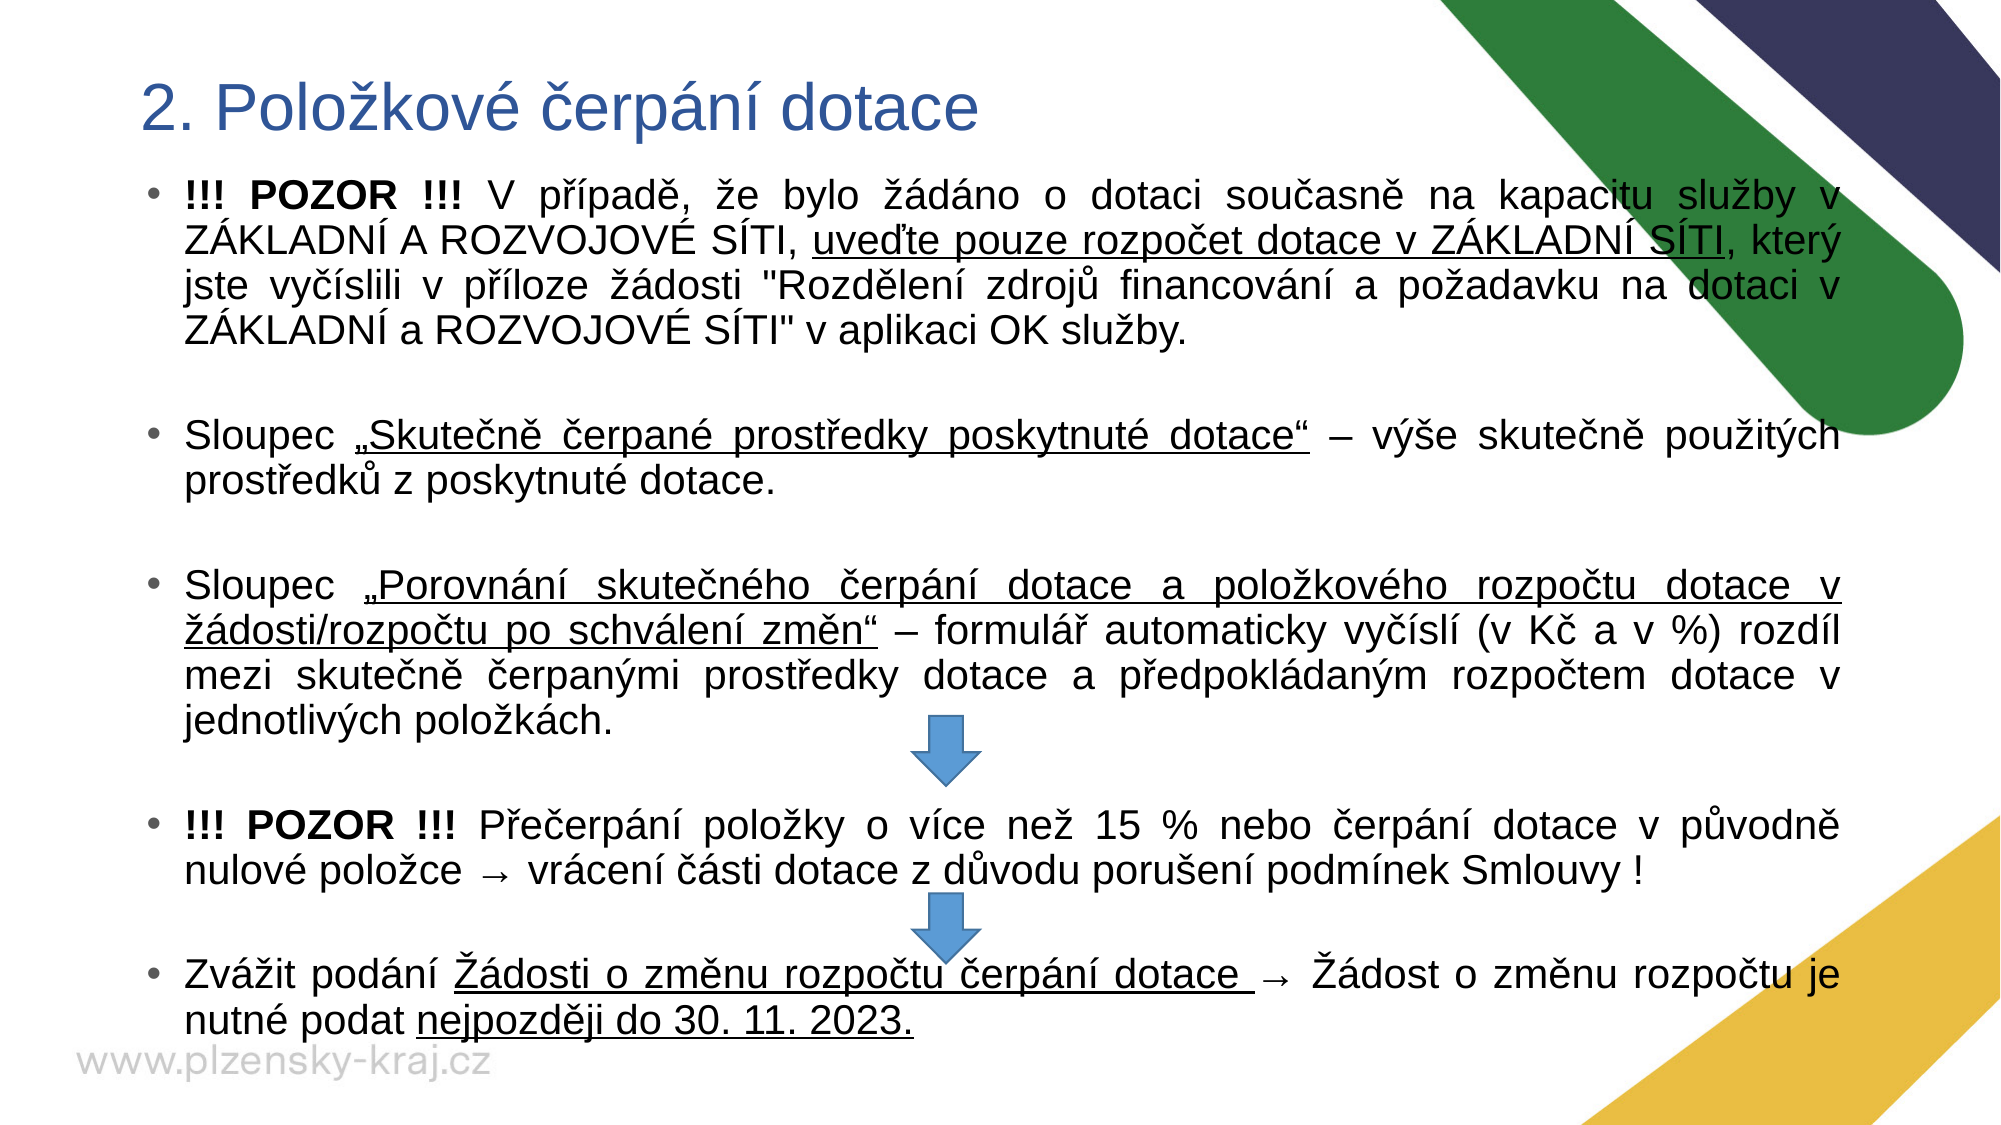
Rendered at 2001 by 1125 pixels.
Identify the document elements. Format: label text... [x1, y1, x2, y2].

title 2. Položkové čerpání dotace [125, 0, 1851, 218]
picture [0, 0, 2001, 1125]
text_box [909, 892, 983, 965]
text_box [909, 714, 983, 788]
list !!! POZOR !!! V případě, že bylo žádáno o dotaci současně na kapacitu služby v ZÁKLADNÍ A ROZVOJOVÉ SÍTI, uveďte pouze rozpočet dotace v ZÁKLADNÍ SÍTI, který jste vyčíslili v příloze žádosti "Rozdělení zdrojů financování a požadavku na dotaci v ZÁKLADNÍ a ROZVOJOVÉ SÍTI" v aplikaci OK služby. Sloupec „Skutečně čerpané prostředky poskytnuté dotace“ – výše skutečně použitých prostředků z poskytnuté dotace. Sloupec „Porovnání skutečného čerpání dotace a položkového rozpočtu dotace v žádosti/rozpočtu po schválení změn“ – formulář automaticky vyčíslí (v Kč a v %) rozdíl mezi skutečně čerpanými prostředky dotace a předpokládaným rozpočtem dotace v jednotlivých položkách. !!! POZOR !!! Přečerpání položky o více než 15 % nebo čerpání dotace v původně nulové položce → vrácení části dotace z důvodu porušení podmínek Smlouvy ! Zvážit podání Žádosti o změnu rozpočtu čerpání dotace → Žádost o změnu rozpočtu je nutné podat nejpozději do 30. 11. 2023. [131, 165, 1857, 1062]
